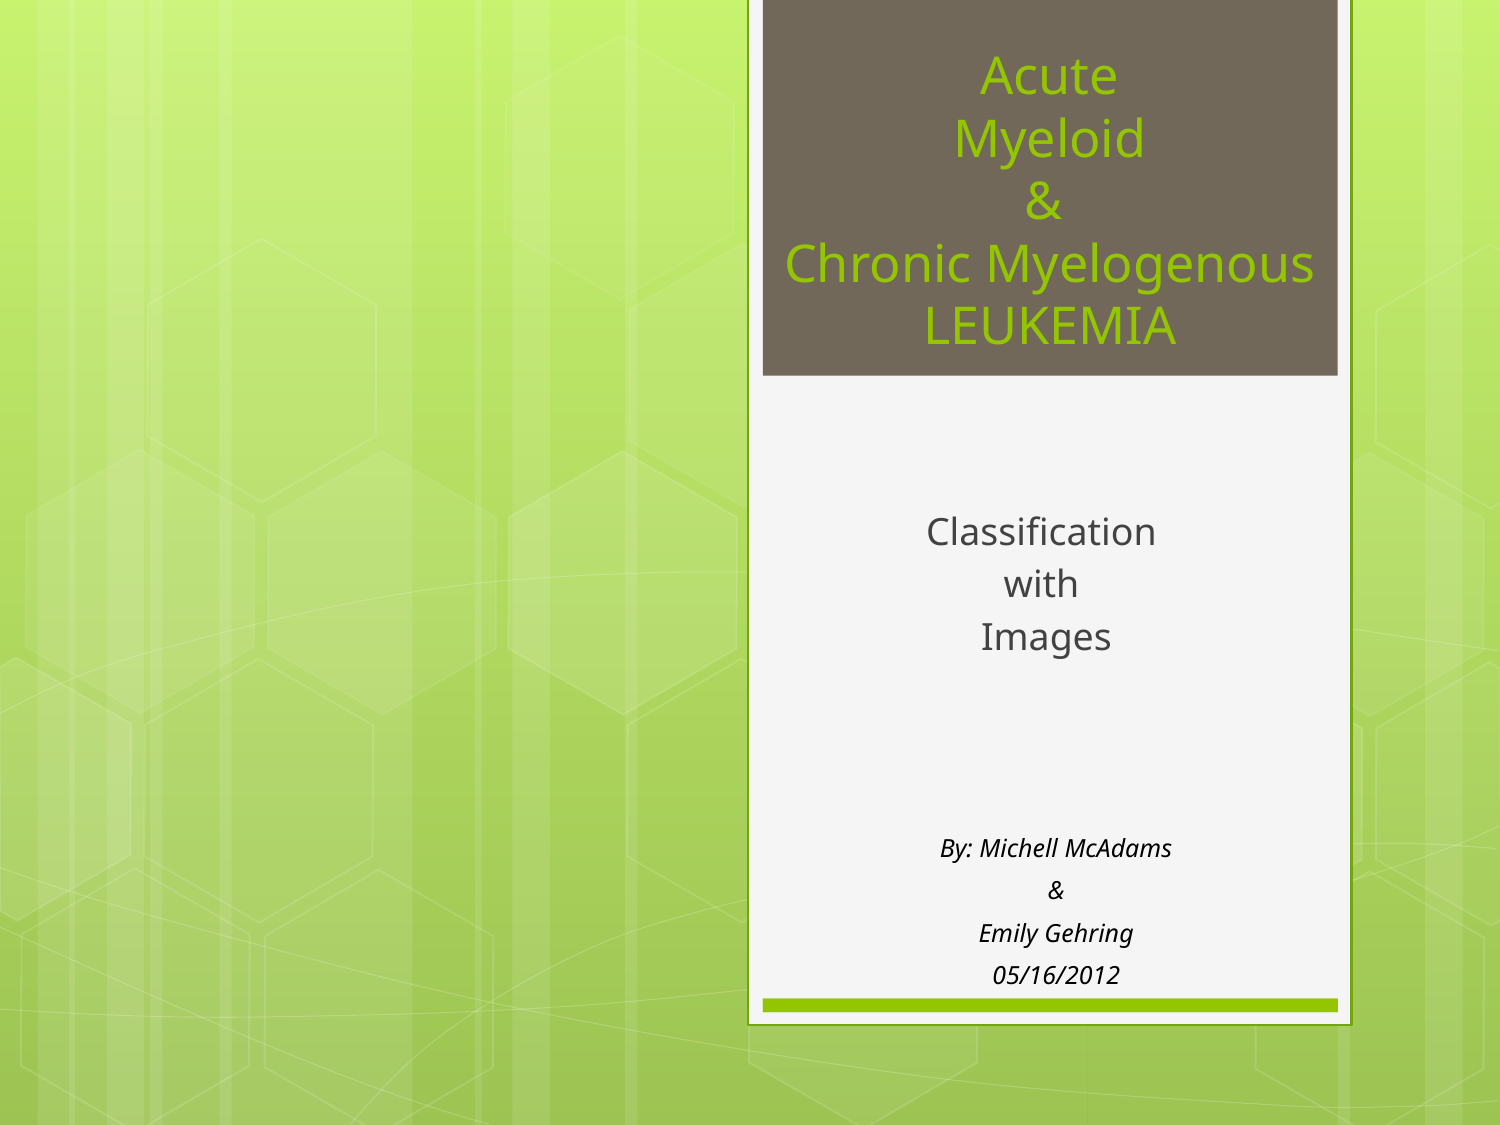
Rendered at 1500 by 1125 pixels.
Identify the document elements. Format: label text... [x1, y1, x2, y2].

subtitle Classification with Images [774, 500, 1318, 707]
title Acute Myeloid & Chronic Myelogenous LEUKEMIA [750, 24, 1350, 425]
text_box By: Michell McAdams & Emily Gehring 05/16/2012 [774, 824, 1338, 997]
